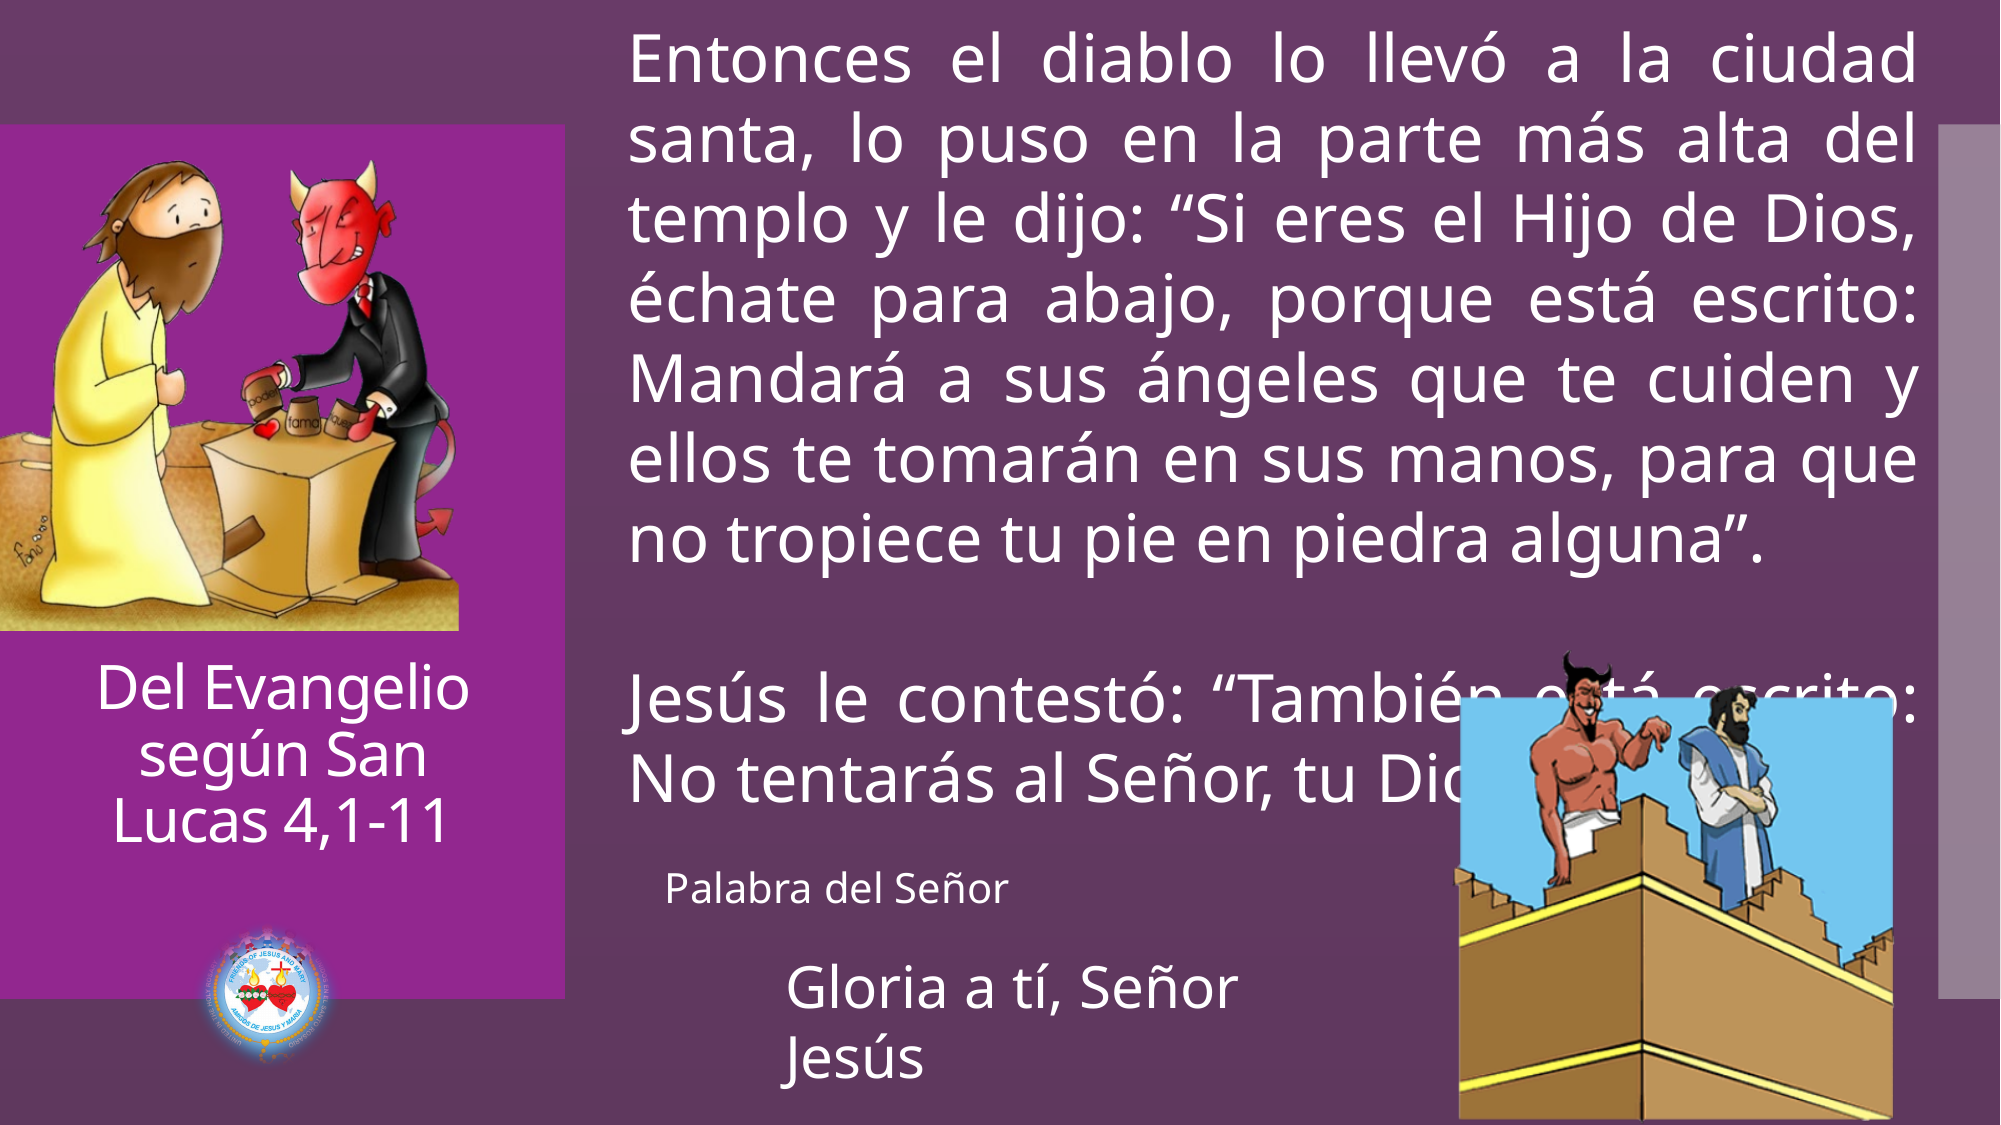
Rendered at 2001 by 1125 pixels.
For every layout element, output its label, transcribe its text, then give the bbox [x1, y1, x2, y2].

picture [0, 159, 461, 632]
text_box Gloria a tí, Señor Jesús [770, 942, 1372, 1098]
title Del Evangelio según San Lucas 4,1-11 [41, 184, 525, 940]
picture [1451, 649, 1896, 1125]
picture [186, 915, 347, 1076]
text_box Entonces el diablo lo llevó a la ciudad santa, lo puso en la parte más alta del templo y le dijo: “Si eres el Hijo de Dios, échate para abajo, porque está escrito: Mandará a sus ángeles que te cuiden y ellos te tomarán en sus manos, para que no tropiece tu pie en piedra alguna”. Jesús le contestó: “También está escrito: No tentarás al Señor, tu Dios”. [548, 8, 1936, 823]
text_box Palabra del Señor [649, 854, 1174, 919]
